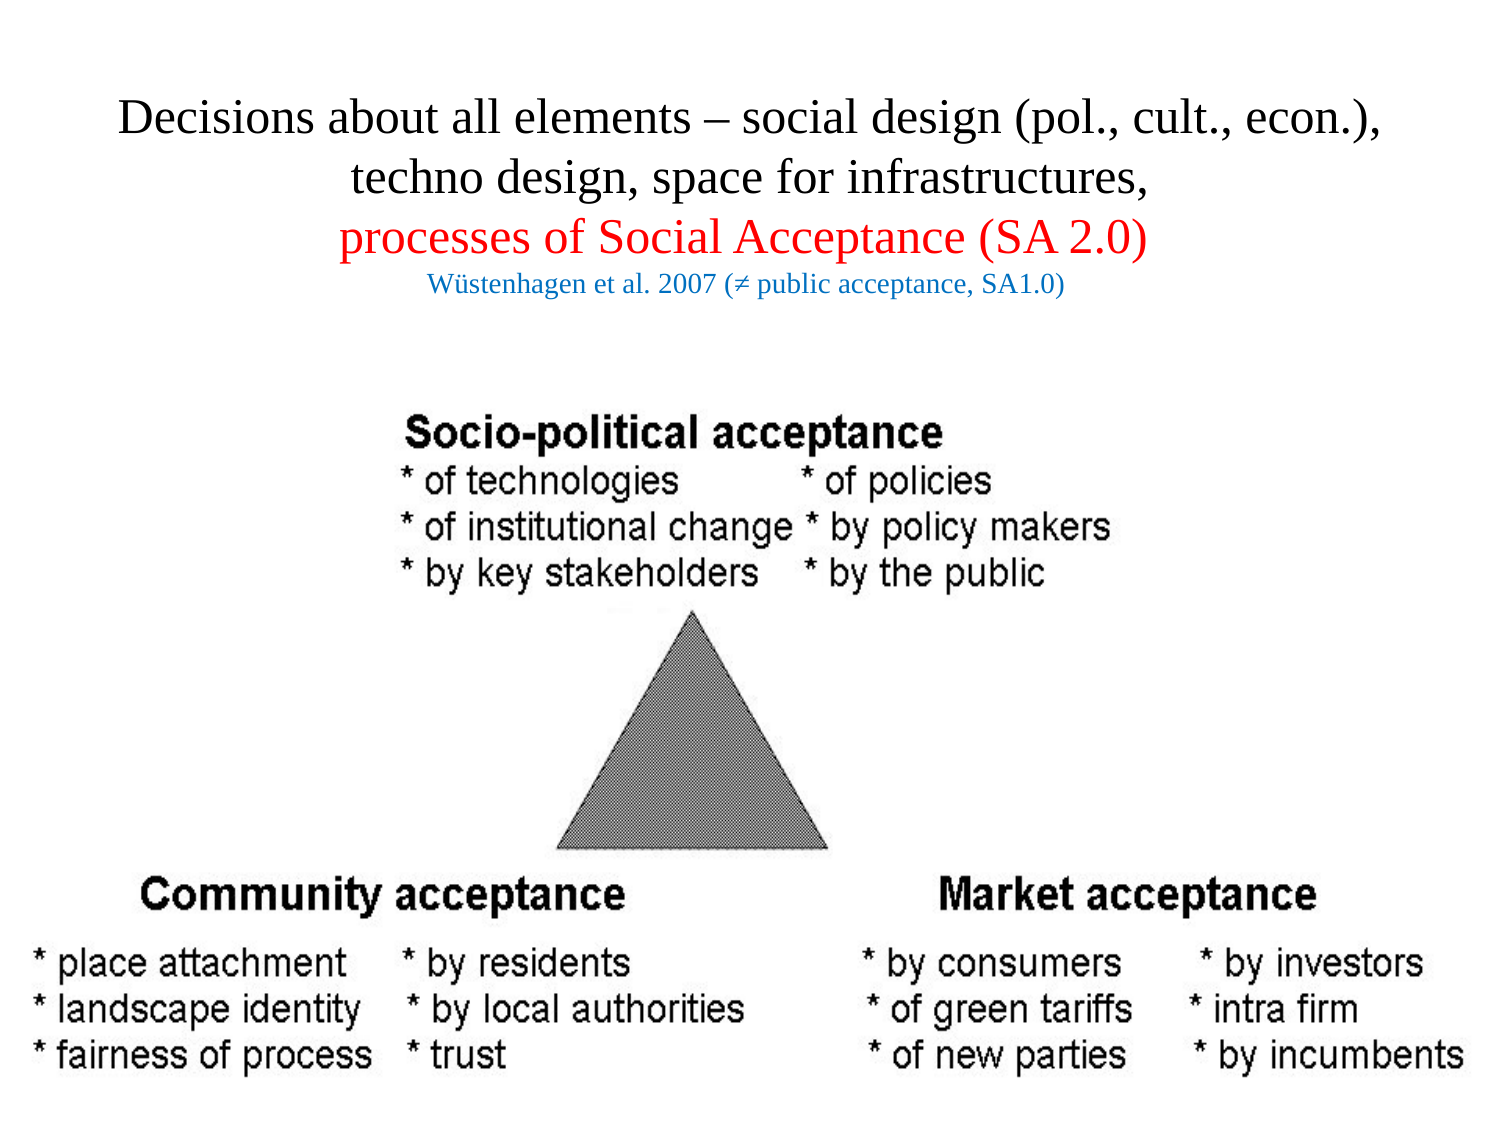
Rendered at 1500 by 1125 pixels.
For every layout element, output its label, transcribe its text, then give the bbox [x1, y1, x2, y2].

title Decisions about all elements ‒ social design (pol., cult., econ.), techno design, space for infrastructures, processes of Social Acceptance (SA 2.0) Wüstenhagen et al. 2007 (≠ public acceptance, SA1.0) [75, 45, 1425, 312]
picture [7, 314, 1493, 1125]
